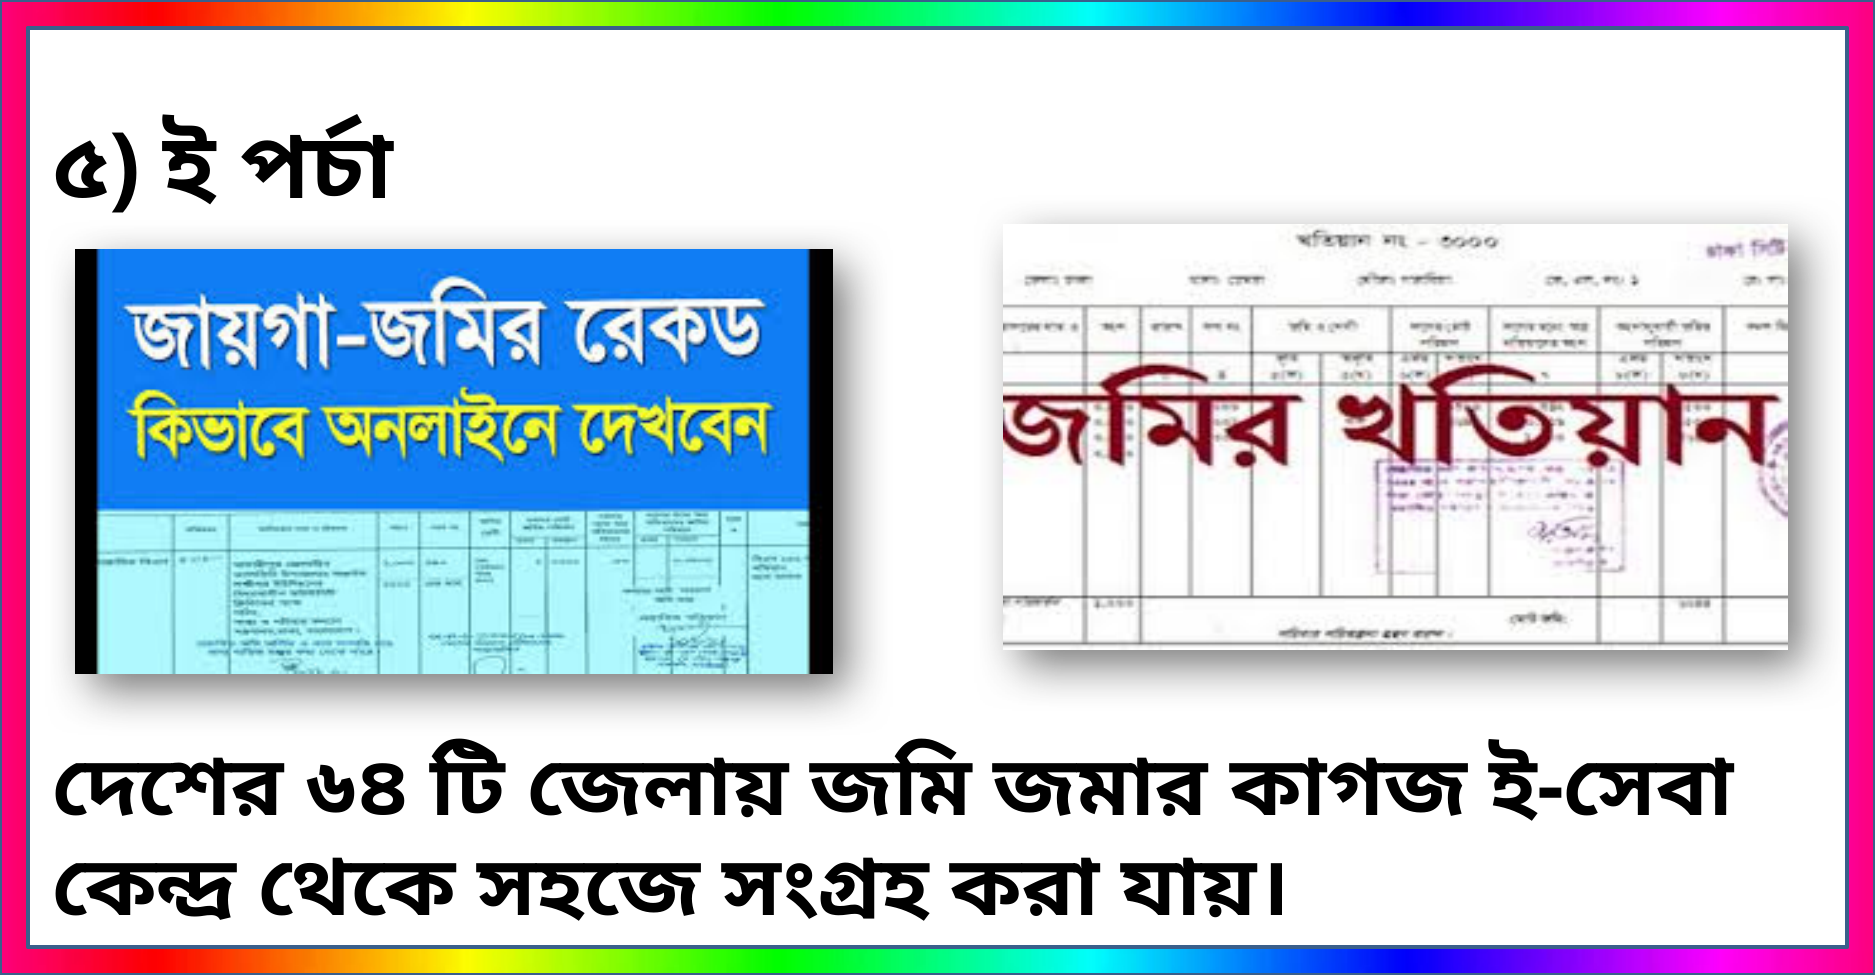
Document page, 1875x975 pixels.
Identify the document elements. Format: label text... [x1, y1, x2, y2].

text_box ৫) ই পর্চা [37, 99, 450, 335]
text_box [0, 0, 1875, 975]
picture [74, 249, 833, 675]
text_box দেশের ৬৪ টি জেলায় জমি জমার কাগজ ই-সেবা কেন্দ্র থেকে সহজে সংগ্রহ করা যায়। [37, 724, 1838, 940]
picture [1003, 224, 1788, 651]
